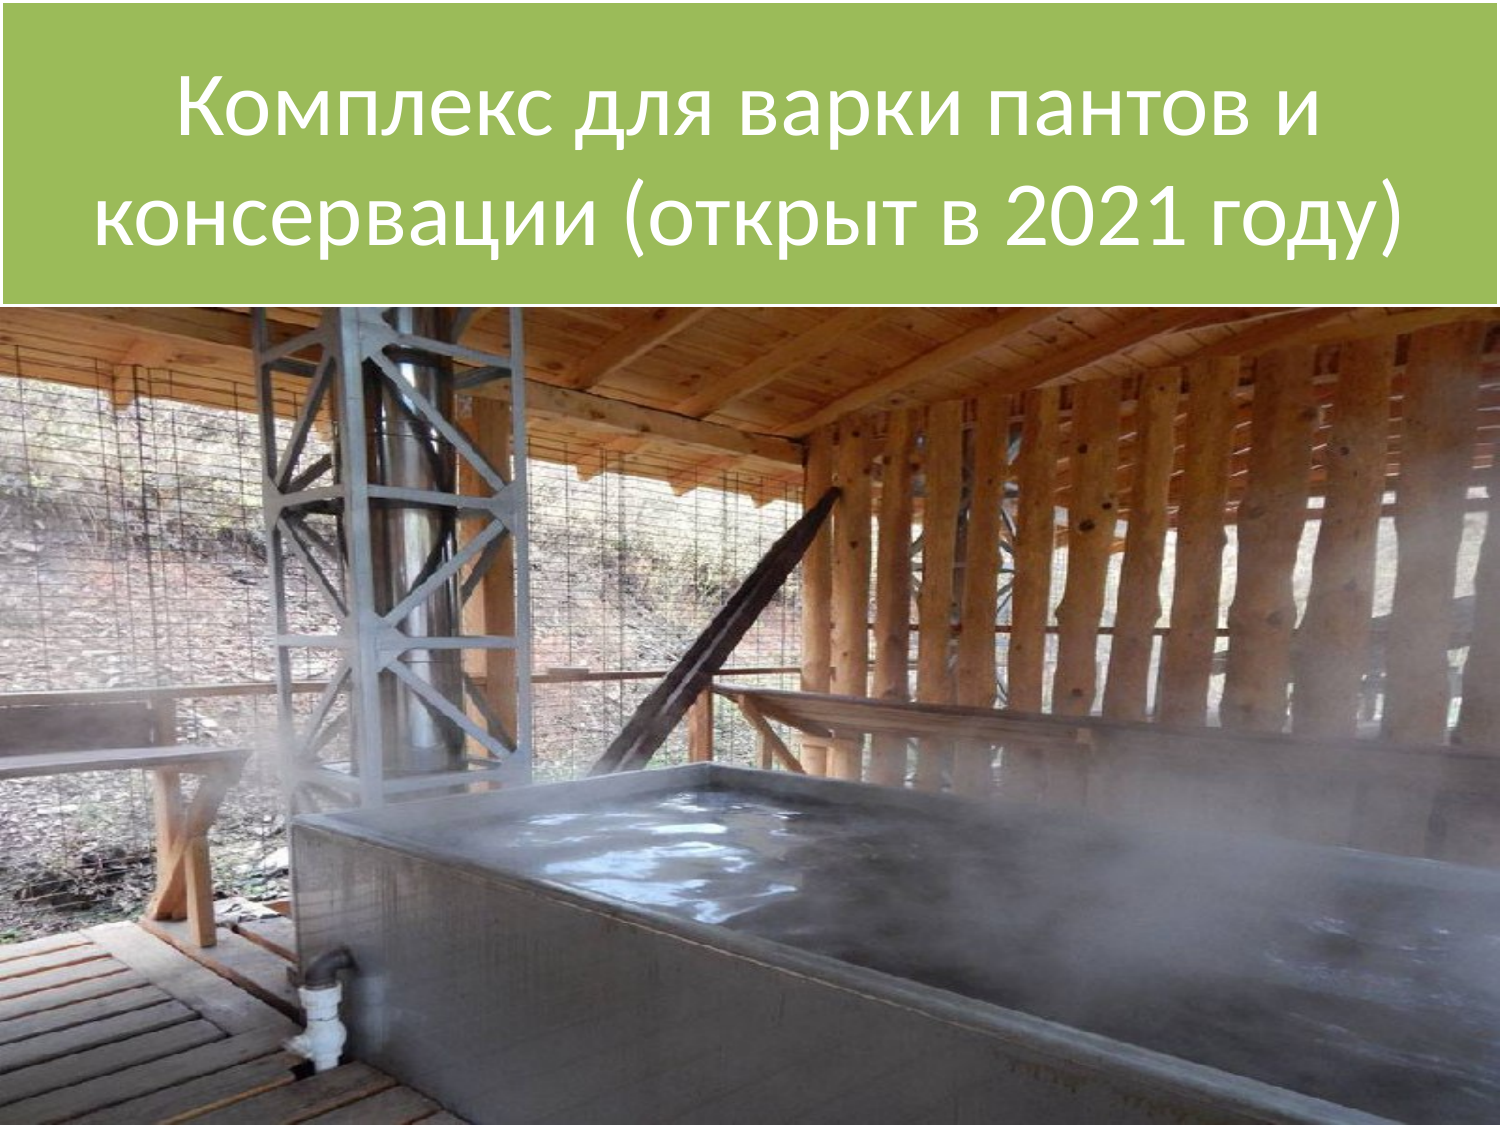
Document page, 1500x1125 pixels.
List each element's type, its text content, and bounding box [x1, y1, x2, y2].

picture [0, 307, 1500, 1125]
text_box Комплекс для варки пантов и консервации (открыт в 2021 году) [0, 0, 1500, 306]
